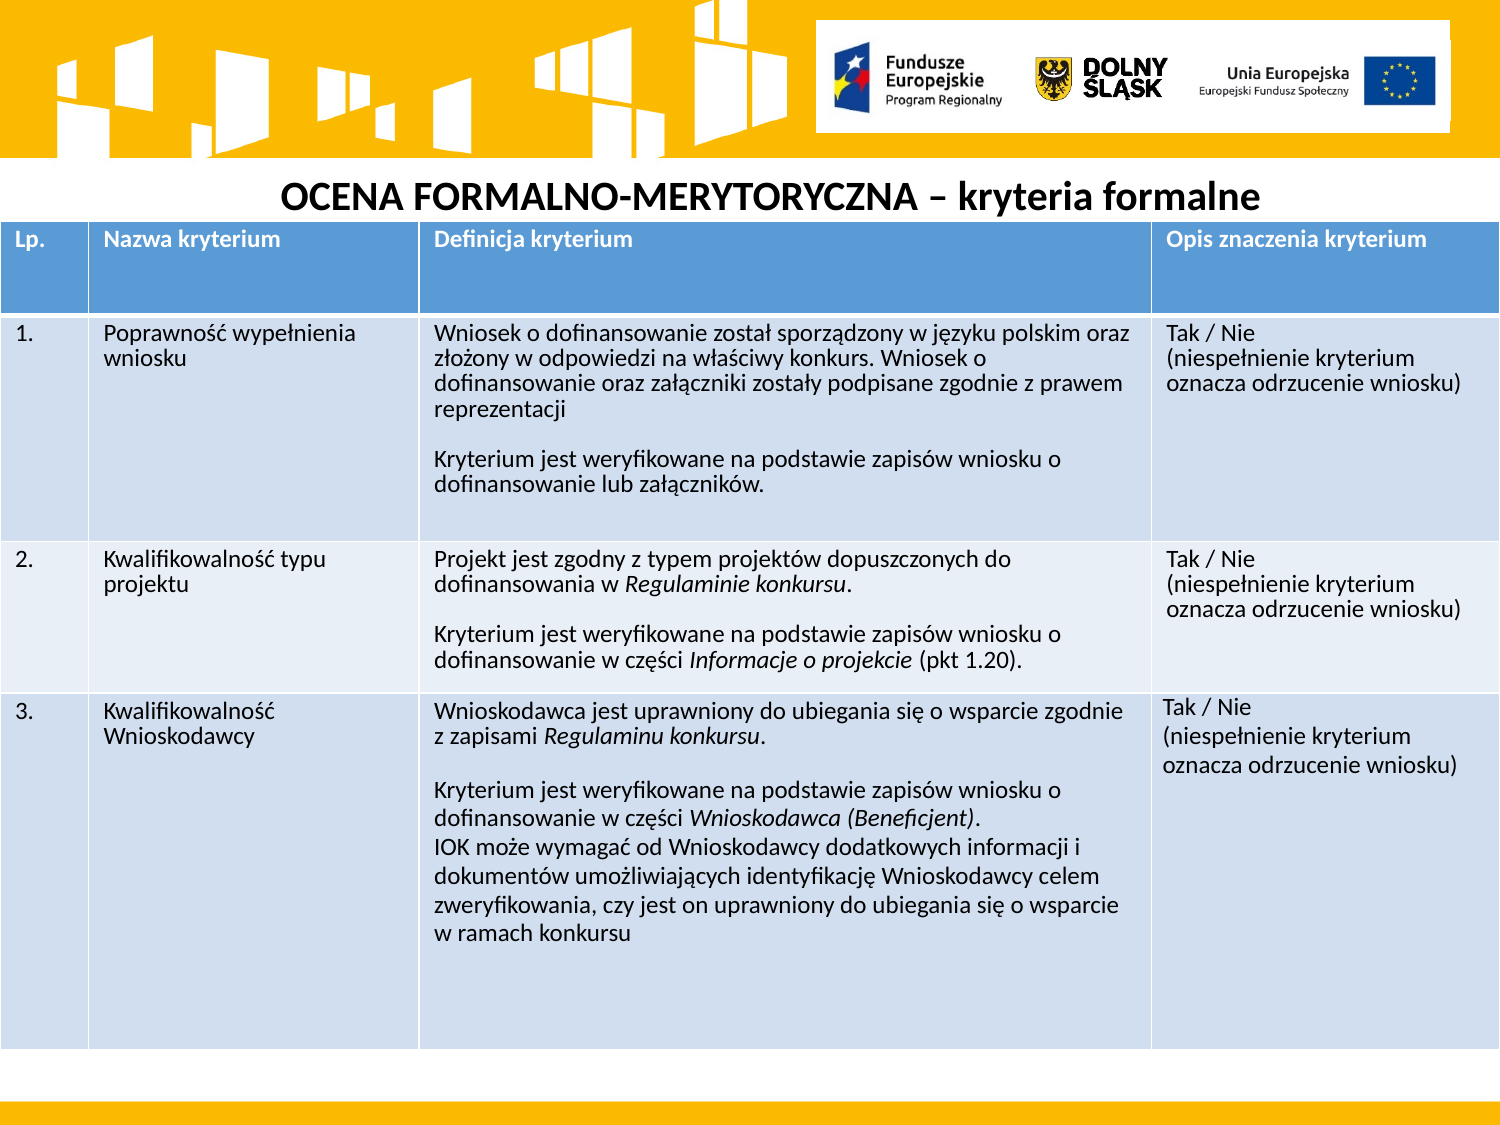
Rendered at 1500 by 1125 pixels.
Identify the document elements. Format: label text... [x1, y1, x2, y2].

table_cell Kwalifikowalność Wnioskodawcy [89, 694, 418, 1049]
table_cell Tak / Nie (niespełnienie kryterium oznacza odrzucenie wniosku) [1152, 542, 1499, 692]
table_header Opis znaczenia kryterium [1152, 222, 1499, 313]
list OCENA FORMALNO-MERYTORYCZNA – kryteria formalne [123, 166, 1418, 220]
table_cell 3. [1, 694, 88, 1049]
table_header Definicja kryterium [420, 222, 1151, 313]
table_cell Wniosek o dofinansowanie został sporządzony w języku polskim oraz złożony w odpowiedzi na właściwy konkurs. Wniosek o dofinansowanie oraz załączniki zostały podpisane zgodnie z prawem reprezentacji Kryterium jest weryfikowane na podstawie zapisów wniosku o dofinansowanie lub załączników. [420, 318, 1151, 541]
table_cell Projekt jest zgodny z typem projektów dopuszczonych do dofinansowania w Regulaminie konkursu. Kryterium jest weryfikowane na podstawie zapisów wniosku o dofinansowanie w części Informacje o projekcie (pkt 1.20). [420, 542, 1151, 692]
table_header Lp. [1, 222, 88, 313]
table_cell Tak / Nie (niespełnienie kryterium oznacza odrzucenie wniosku) [1152, 318, 1499, 541]
table_cell 2. [1, 542, 88, 692]
picture [0, 1051, 1500, 1125]
table_cell Wnioskodawca jest uprawniony do ubiegania się o wsparcie zgodnie z zapisami Regulaminu konkursu. Kryterium jest weryfikowane na podstawie zapisów wniosku o dofinansowanie w części Wnioskodawca (Beneficjent). IOK może wymagać od Wnioskodawcy dodatkowych informacji i dokumentów umożliwiających identyfikację Wnioskodawcy celem zweryfikowania, czy jest on uprawniony do ubiegania się o wsparcie w ramach konkursu [420, 694, 1151, 1049]
picture [0, 0, 1500, 220]
table_cell 1. [1, 318, 88, 541]
table_cell Kwalifikowalność typu projektu [89, 542, 418, 692]
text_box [787, 0, 1497, 156]
table_cell Poprawność wypełnienia wniosku [89, 318, 418, 541]
table_cell Tak / Nie (niespełnienie kryterium oznacza odrzucenie wniosku) [1152, 694, 1499, 1049]
table_header Nazwa kryterium [89, 222, 418, 313]
